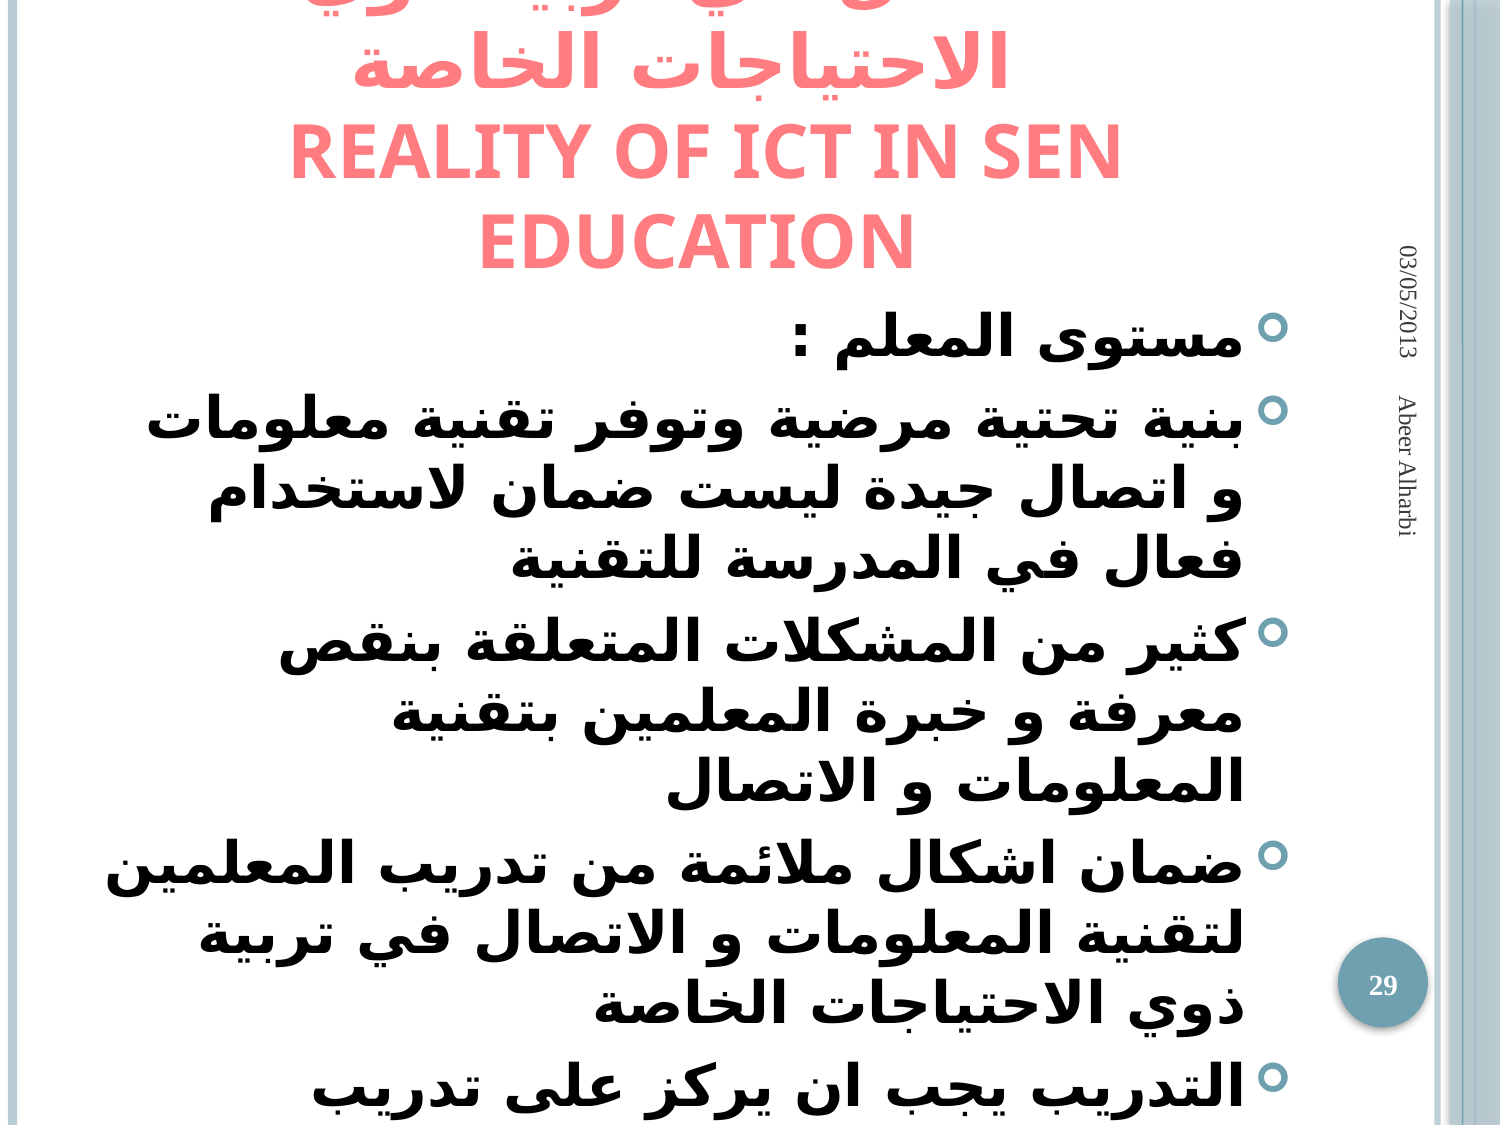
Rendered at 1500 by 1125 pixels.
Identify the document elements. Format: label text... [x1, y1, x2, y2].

slide_number 29 [1333, 940, 1434, 1027]
list مستوى المعلم : بنية تحتية مرضية وتوفر تقنية معلومات و اتصال جيدة ليست ضمان لاستخدام فعال في المدرسة للتقنية كثير من المشكلات المتعلقة بنقص معرفة و خبرة المعلمين بتقنية المعلومات و الاتصال ضمان اشكال ملائمة من تدريب المعلمين لتقنية المعلومات و الاتصال في تربية ذوي الاحتياجات الخاصة التدريب يجب ان يركز على تدريب المعلمين على استخدام تقنية المعلومات و الاتصال في ممارسة الحياة اليومية و الخطة التربوية الفردية للطلاب [81, 290, 1307, 1091]
footer Abeer Alharbi [1379, 380, 1440, 906]
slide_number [1378, 43, 1442, 374]
title واقع استخدام تقنية المعلومات و الاتصال في تربية ذوي الاحتياجات الخاصة reality of ICT in SEN education [94, 103, 1320, 291]
